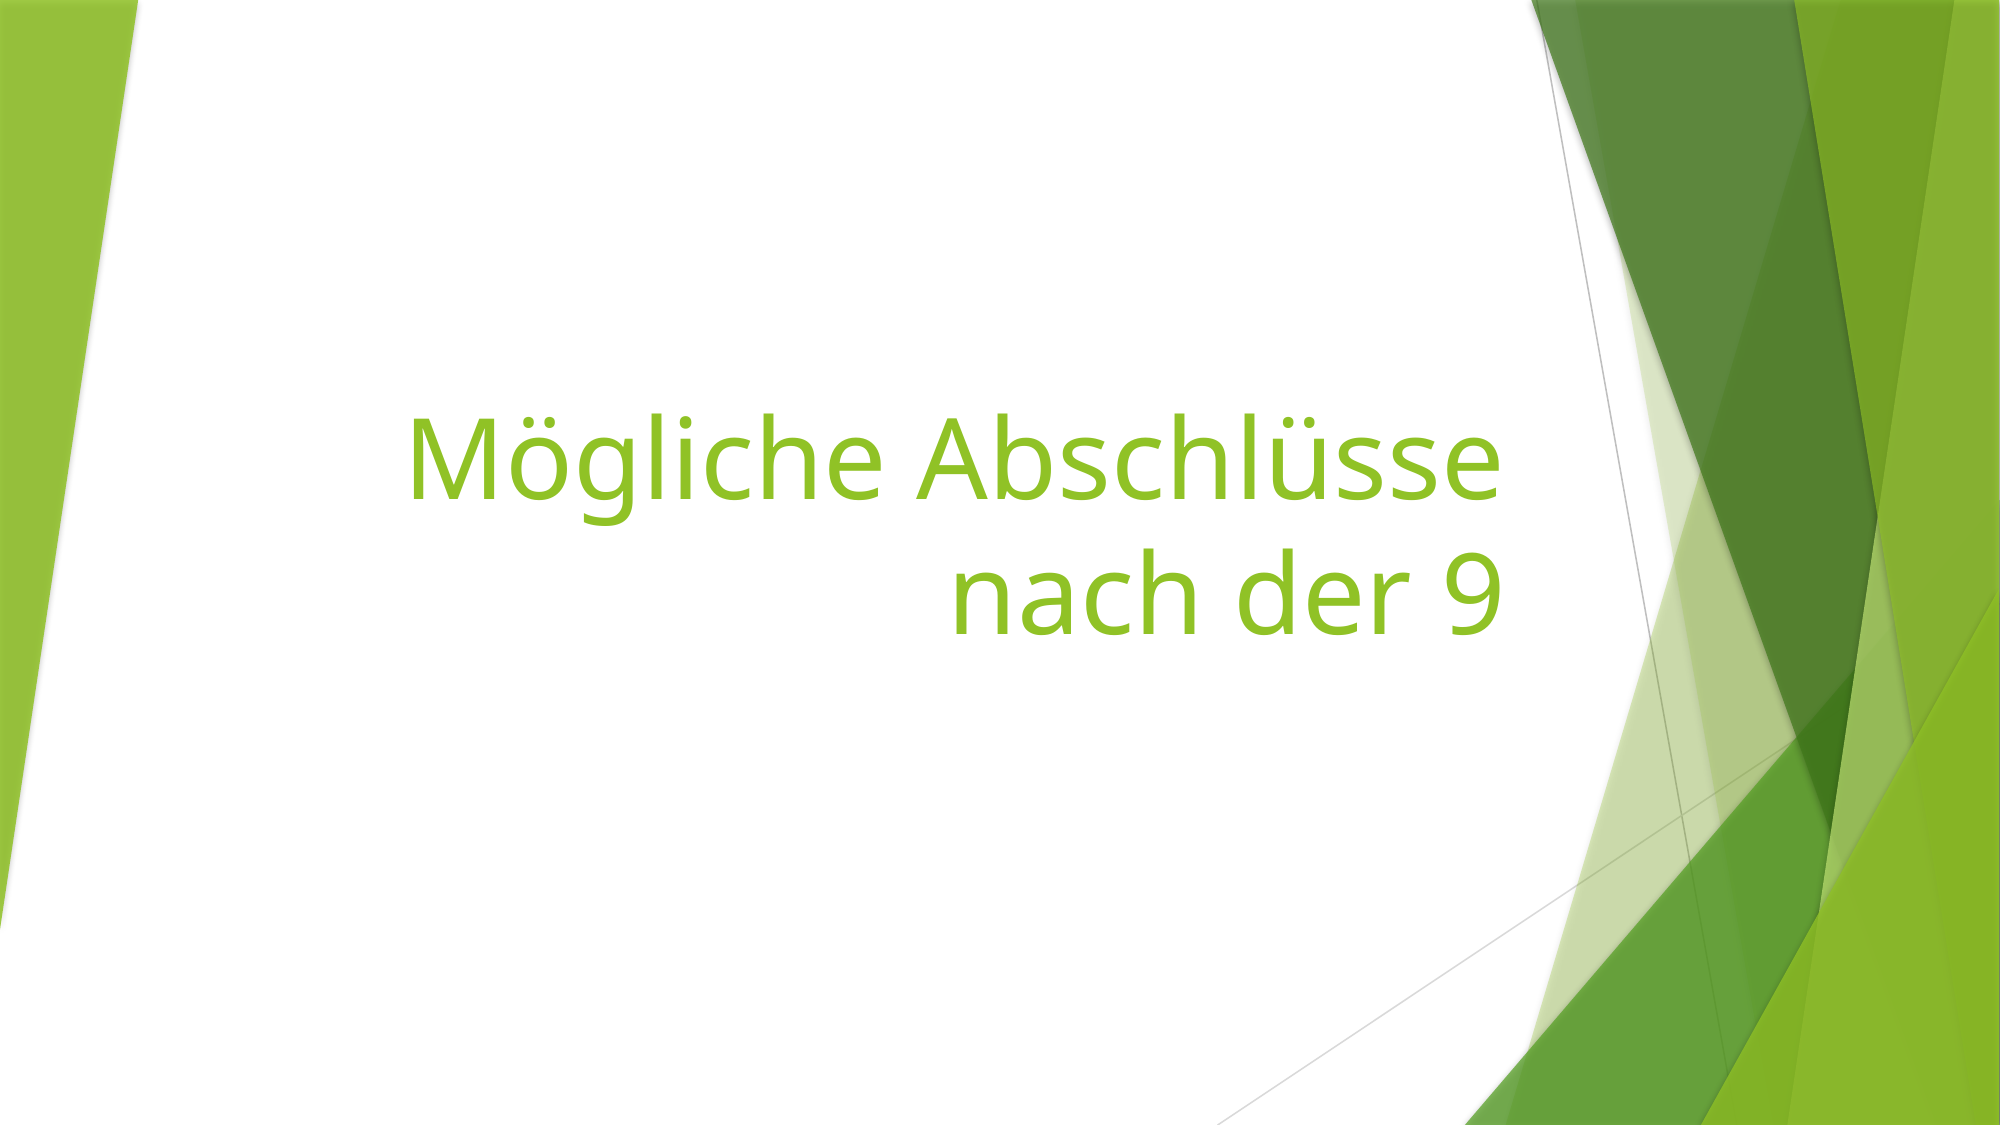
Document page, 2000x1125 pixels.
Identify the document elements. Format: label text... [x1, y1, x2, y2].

title Mögliche Abschlüsse nach der 9 [247, 394, 1521, 665]
